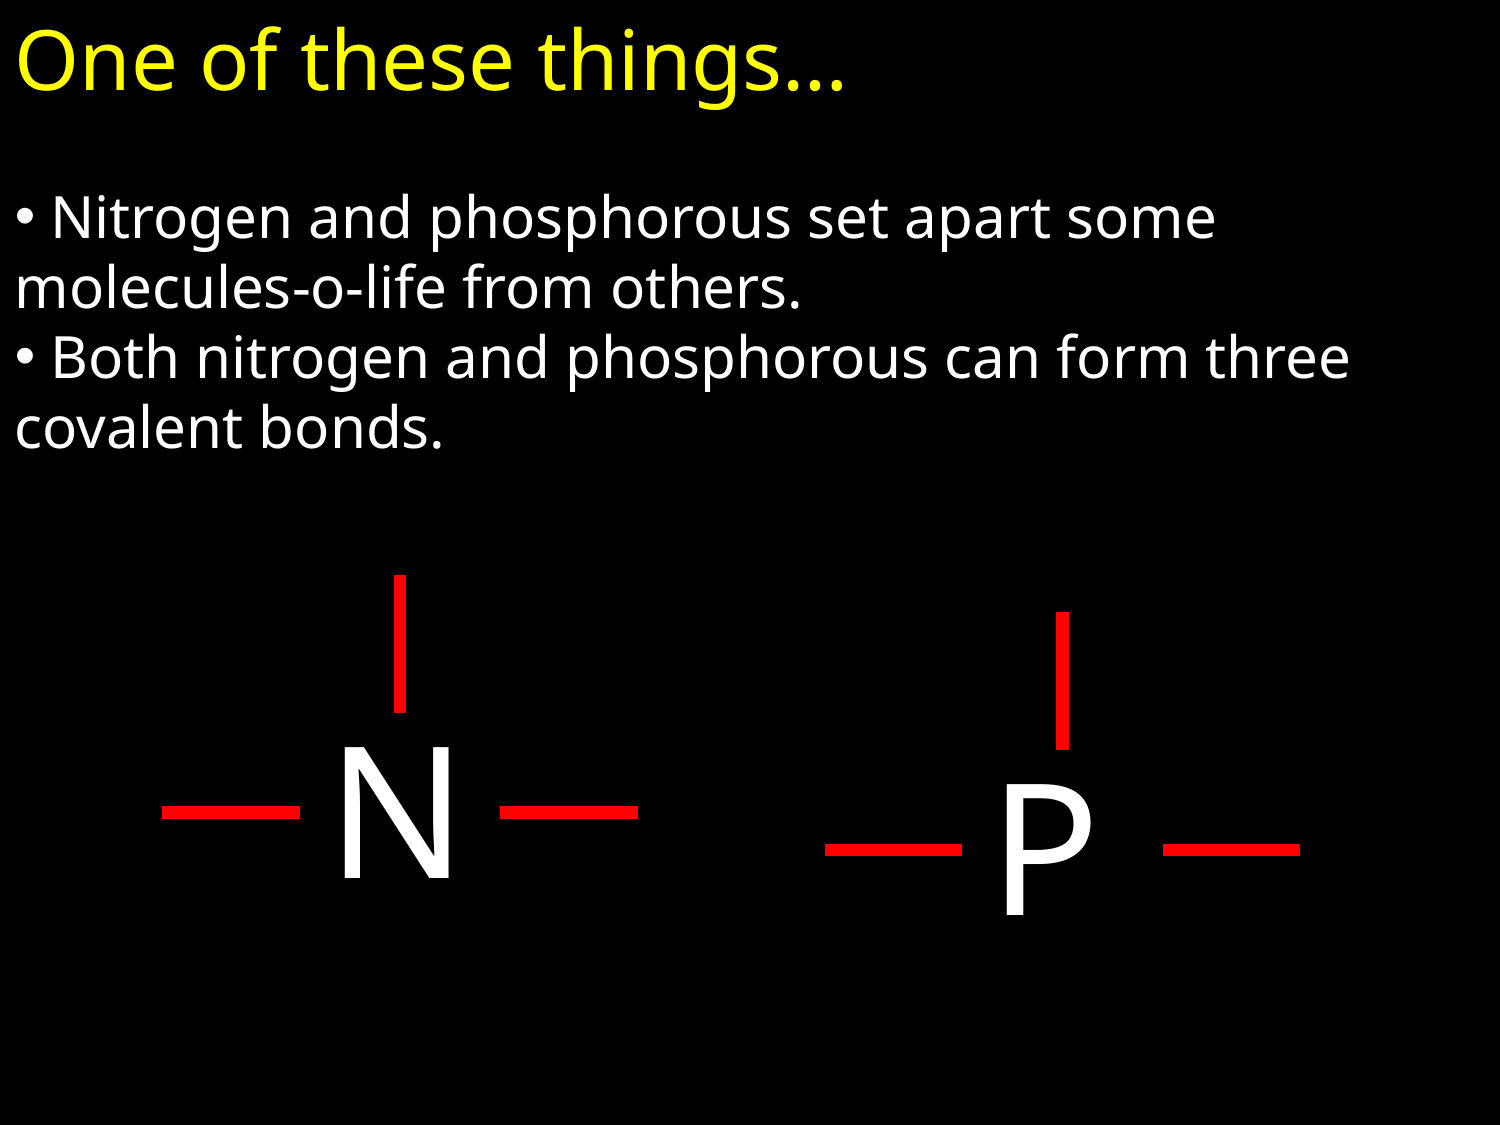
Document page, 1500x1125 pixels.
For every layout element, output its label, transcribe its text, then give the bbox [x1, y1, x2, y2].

text_box Nitrogen and phosphorous set apart some molecules-o-life from others. Both nitrogen and phosphorous can form three covalent bonds. [0, 172, 1500, 468]
text_box One of these things… [0, 0, 1500, 115]
text_box P [974, 724, 1188, 960]
text_box N [312, 687, 525, 923]
